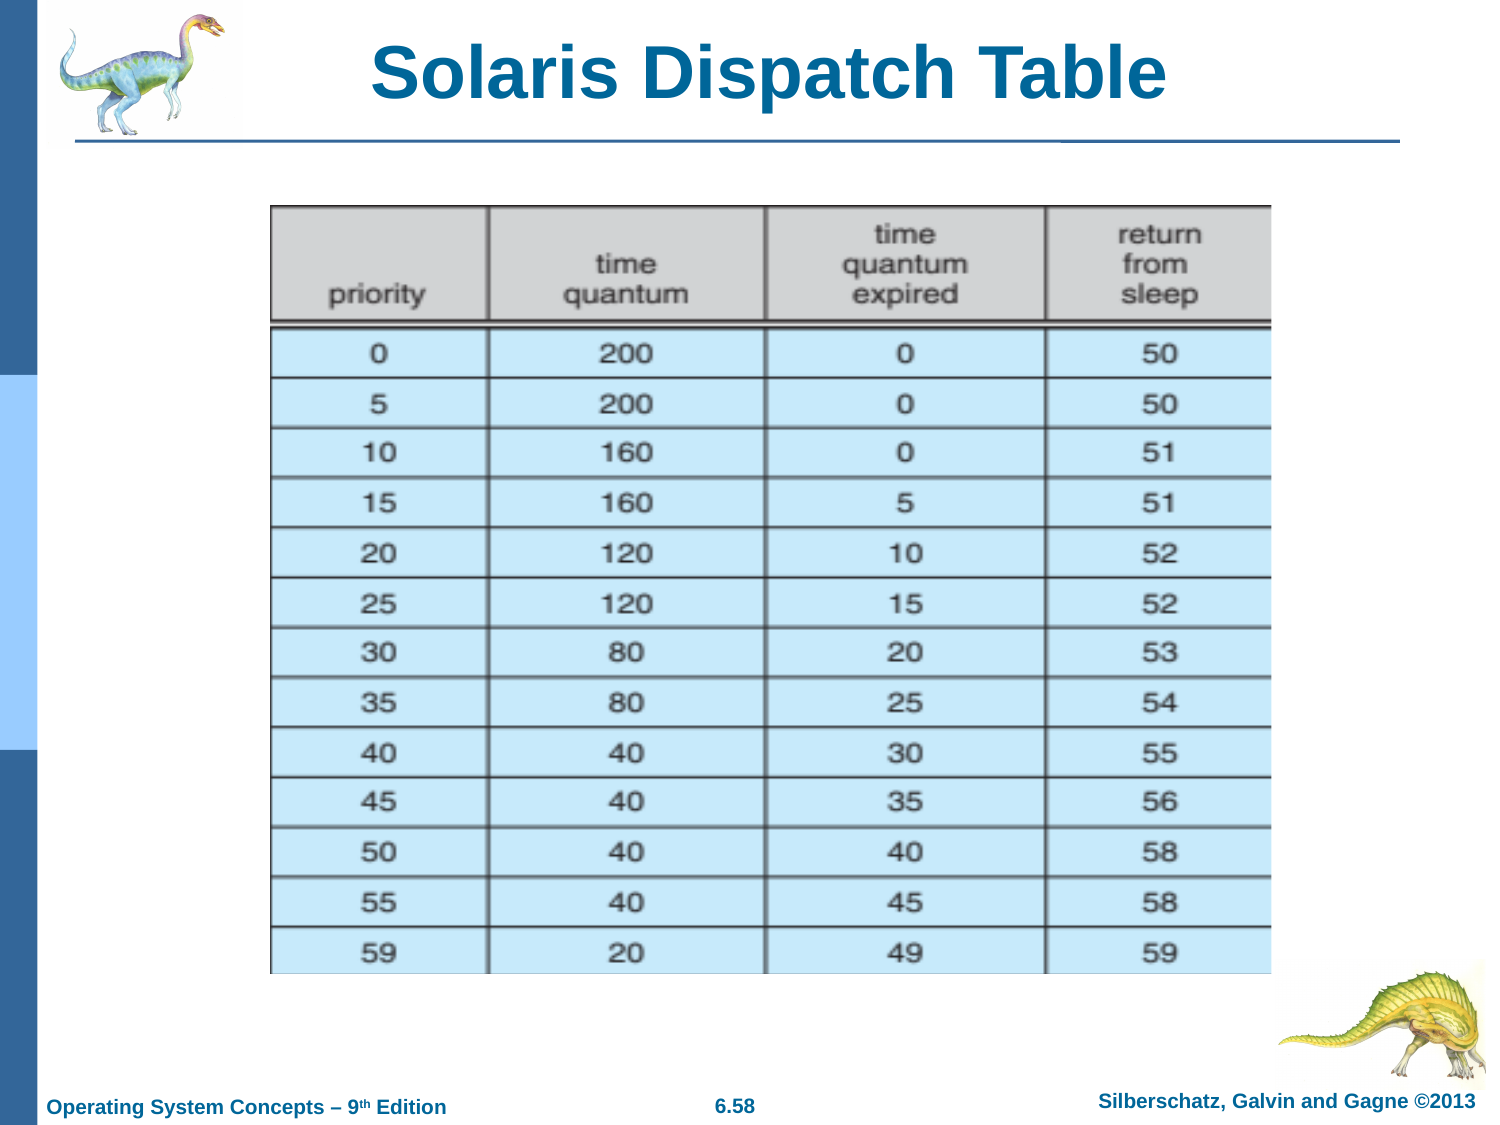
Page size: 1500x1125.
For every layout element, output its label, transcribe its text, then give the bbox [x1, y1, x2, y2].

picture [1275, 959, 1486, 1090]
picture [46, 0, 243, 149]
picture [269, 205, 1272, 974]
title Solaris Dispatch Table [135, 26, 1426, 122]
